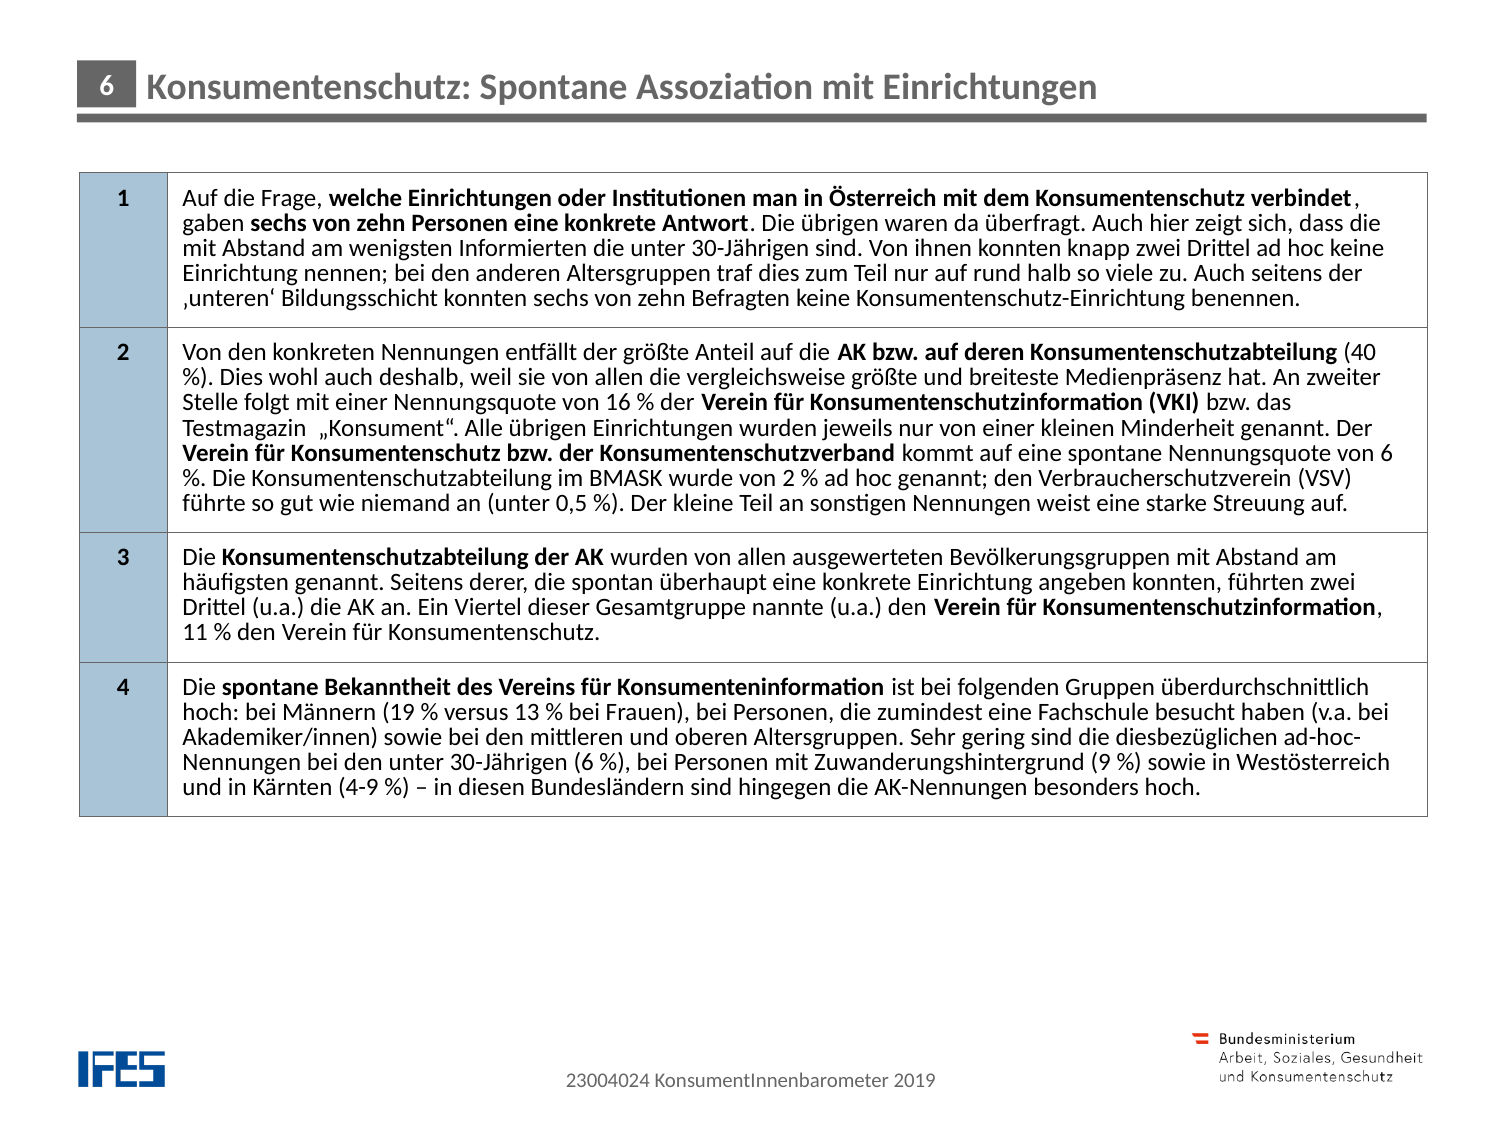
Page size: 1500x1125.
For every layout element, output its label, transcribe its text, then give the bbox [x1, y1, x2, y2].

table_cell 4 [80, 663, 167, 816]
table_header 1 [80, 173, 167, 327]
picture [78, 1051, 165, 1087]
table_cell 3 [80, 533, 167, 662]
title Konsumentenschutz: Spontane Assoziation mit Einrichtungen [131, 54, 1433, 125]
table_cell Die Konsumentenschutzabteilung der AK wurden von allen ausgewerteten Bevölkerungsgruppen mit Abstand am häufigsten genannt. Seitens derer, die spontan überhaupt eine konkrete Einrichtung angeben konnten, führten zwei Drittel (u.a.) die AK an. Ein Viertel dieser Gesamtgruppe nannte (u.a.) den Verein für Konsumentenschutzinformation, 11 % den Verein für Konsumentenschutz. [168, 533, 1427, 662]
table_header Auf die Frage, welche Einrichtungen oder Institutionen man in Österreich mit dem Konsumentenschutz verbindet, gaben sechs von zehn Personen eine konkrete Antwort. Die übrigen waren da überfragt. Auch hier zeigt sich, dass die mit Abstand am wenigsten Informierten die unter 30-Jährigen sind. Von ihnen konnten knapp zwei Drittel ad hoc keine Einrichtung nennen; bei den anderen Altersgruppen traf dies zum Teil nur auf rund halb so viele zu. Auch seitens der ‚unteren‘ Bildungsschicht konnten sechs von zehn Befragten keine Konsumentenschutz-Einrichtung benennen. [168, 173, 1427, 327]
table_cell Die spontane Bekanntheit des Vereins für Konsumenteninformation ist bei folgenden Gruppen überdurchschnittlich hoch: bei Männern (19 % versus 13 % bei Frauen), bei Personen, die zumindest eine Fachschule besucht haben (v.a. bei Akademiker/innen) sowie bei den mittleren und oberen Altersgruppen. Sehr gering sind die diesbezüglichen ad-hoc-Nennungen bei den unter 30-Jährigen (6 %), bei Personen mit Zuwanderungshintergrund (9 %) sowie in Westösterreich und in Kärnten (4-9 %) – in diesen Bundesländern sind hingegen die AK-Nennungen besonders hoch. [168, 663, 1427, 816]
table_cell Von den konkreten Nennungen entfällt der größte Anteil auf die AK bzw. auf deren Konsumentenschutzabteilung (40 %). Dies wohl auch deshalb, weil sie von allen die vergleichsweise größte und breiteste Medienpräsenz hat. An zweiter Stelle folgt mit einer Nennungsquote von 16 % der Verein für Konsumentenschutzinformation (VKI) bzw. das Testmagazin „Konsument“. Alle übrigen Einrichtungen wurden jeweils nur von einer kleinen Minderheit genannt. Der Verein für Konsumentenschutz bzw. der Konsumentenschutzverband kommt auf eine spontane Nennungsquote von 6 %. Die Konsumentenschutzabteilung im BMASK wurde von 2 % ad hoc genannt; den Verbraucherschutzverein (VSV) führte so gut wie niemand an (unter 0,5 %). Der kleine Teil an sonstigen Nennungen weist eine starke Streuung auf. [168, 328, 1427, 532]
table_cell 2 [80, 328, 167, 532]
picture [1181, 1022, 1433, 1092]
